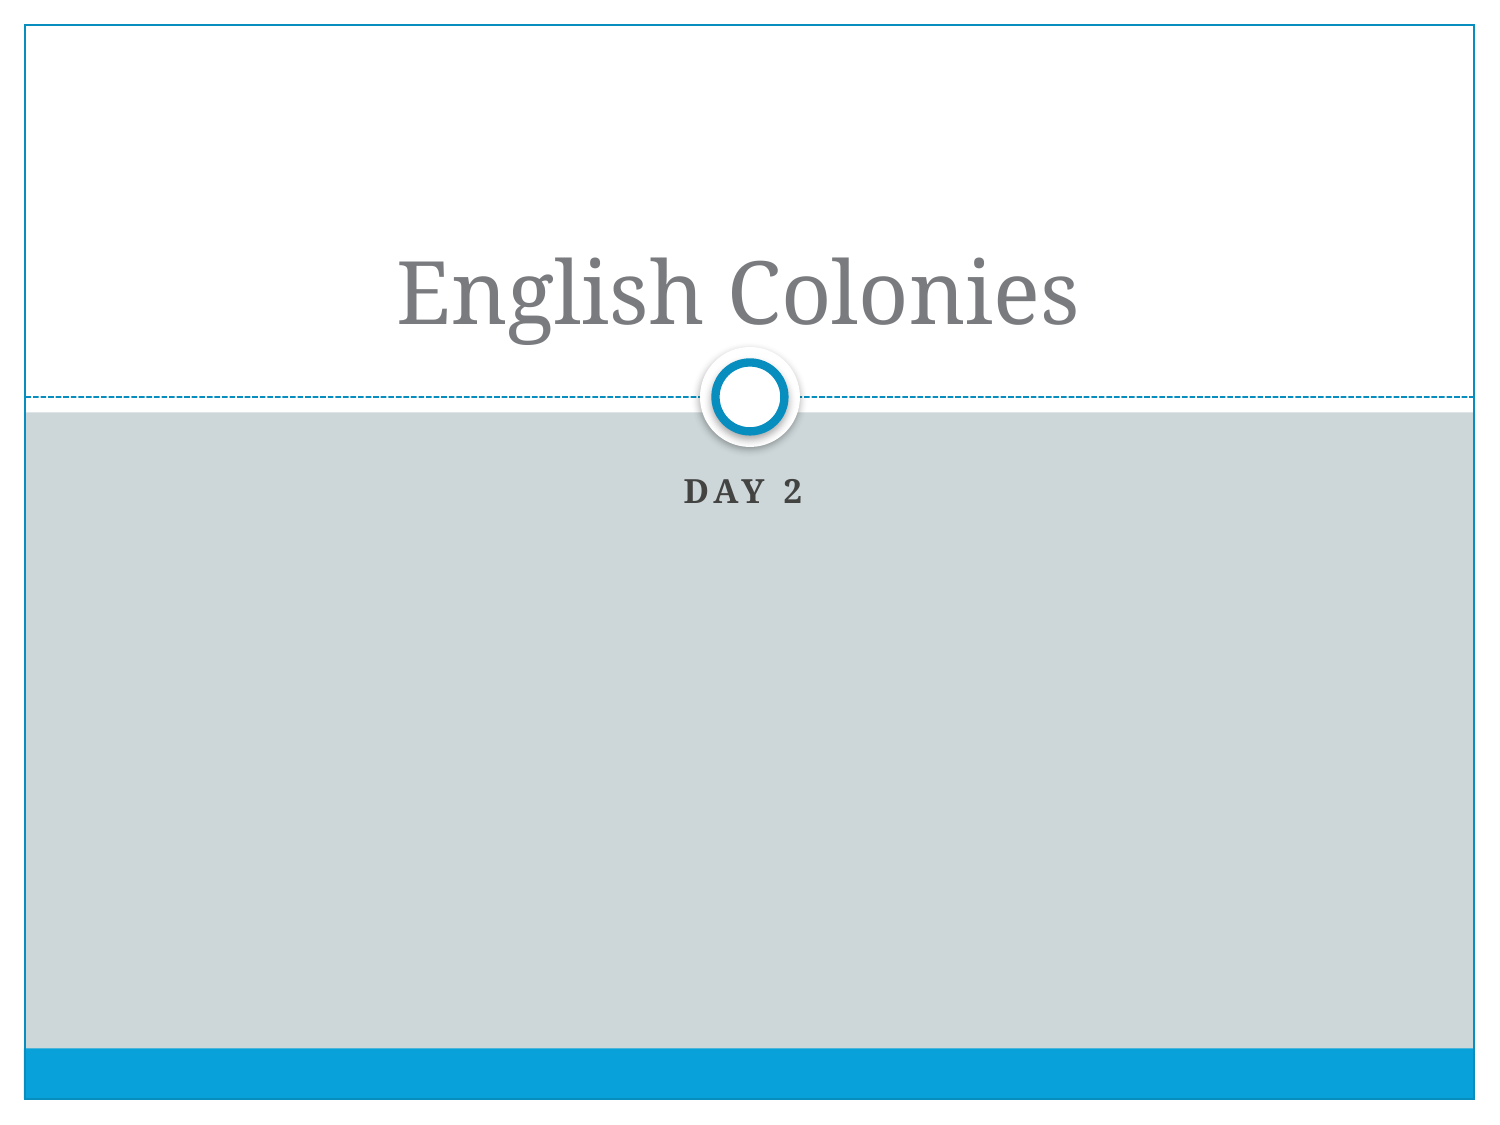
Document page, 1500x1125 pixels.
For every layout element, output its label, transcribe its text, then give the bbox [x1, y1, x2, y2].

subtitle Day 2 [225, 462, 1275, 750]
title English Colonies [112, 62, 1388, 350]
